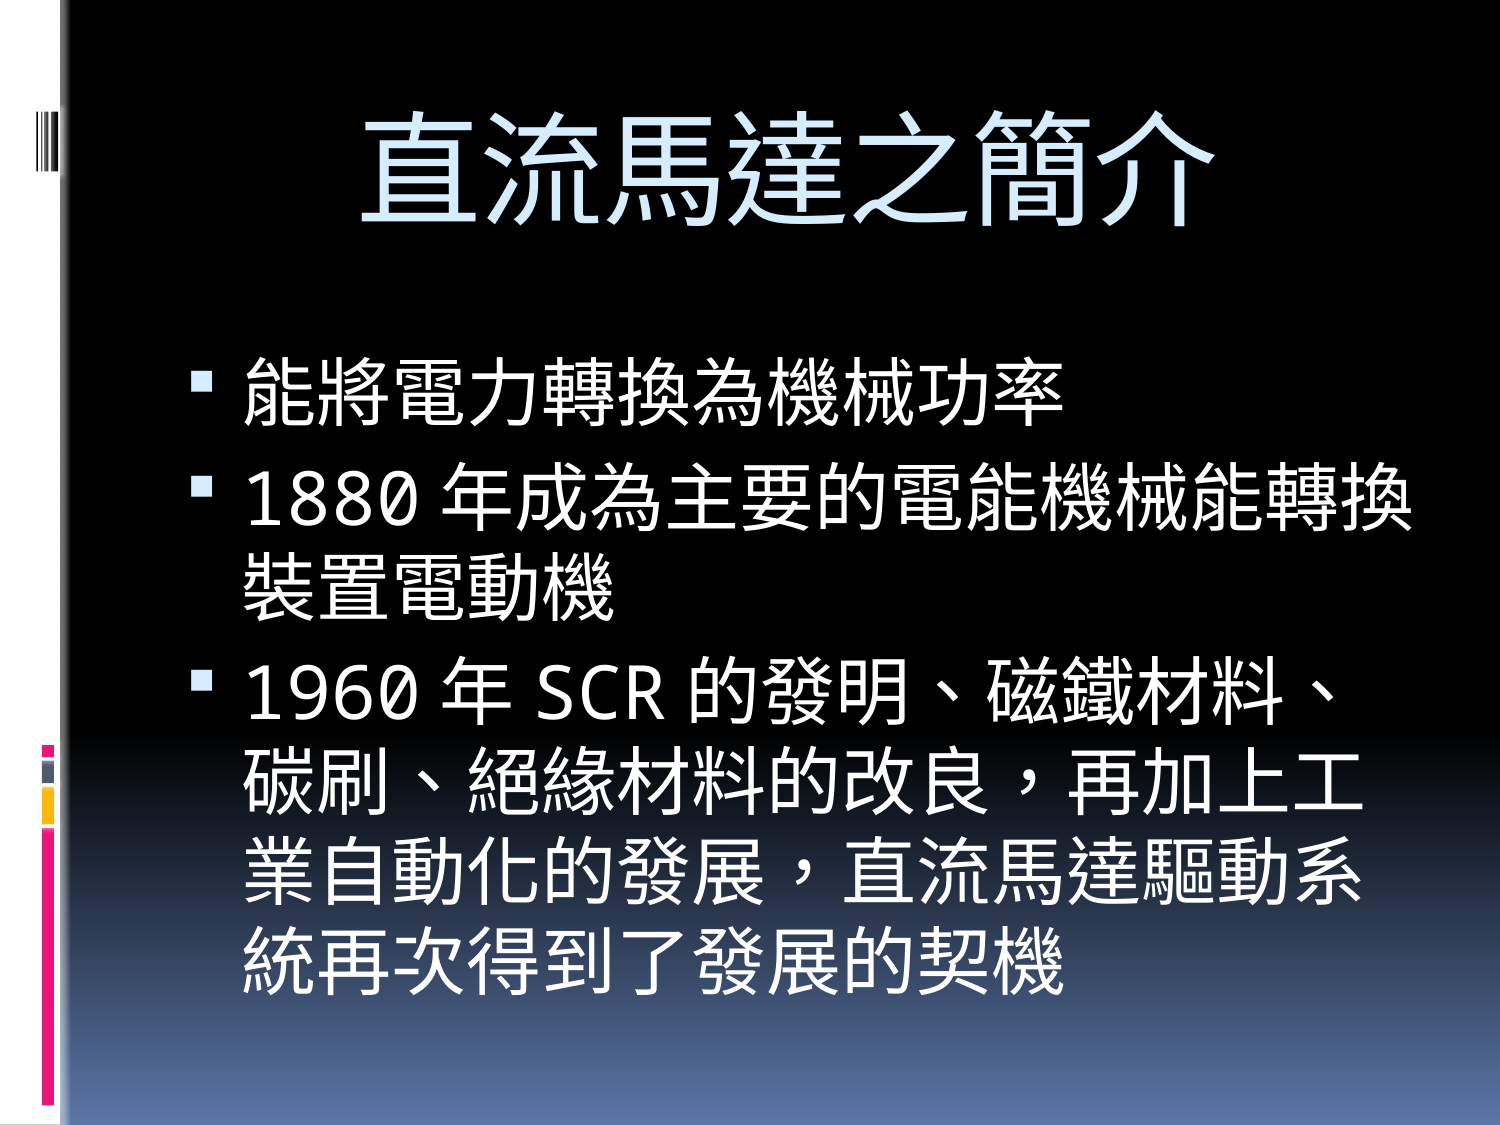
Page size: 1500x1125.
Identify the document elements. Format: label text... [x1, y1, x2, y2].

title 直流馬達之簡介 [150, 83, 1425, 234]
list 能將電力轉換為機械功率 1880年成為主要的電能機械能轉換裝置電動機 1960年SCR的發明、磁鐵材料、碳刷、絕緣材料的改良，再加上工業自動化的發展，直流馬達驅動系統再次得到了發展的契機 [159, 338, 1435, 1089]
